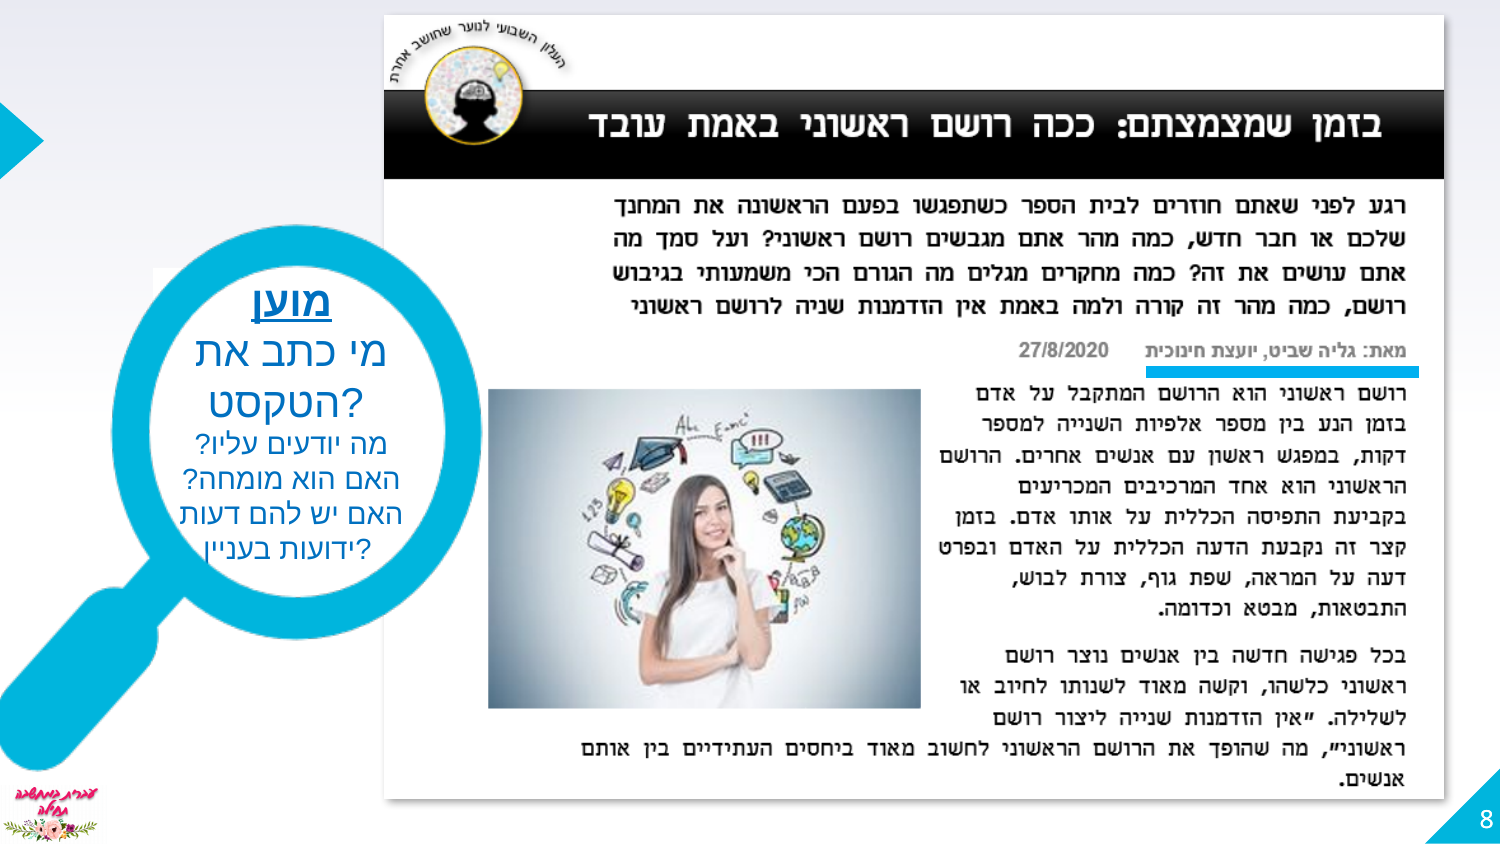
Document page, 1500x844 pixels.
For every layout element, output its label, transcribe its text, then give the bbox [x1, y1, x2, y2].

picture [0, 15, 1444, 844]
text_box 8 [1418, 760, 1494, 838]
